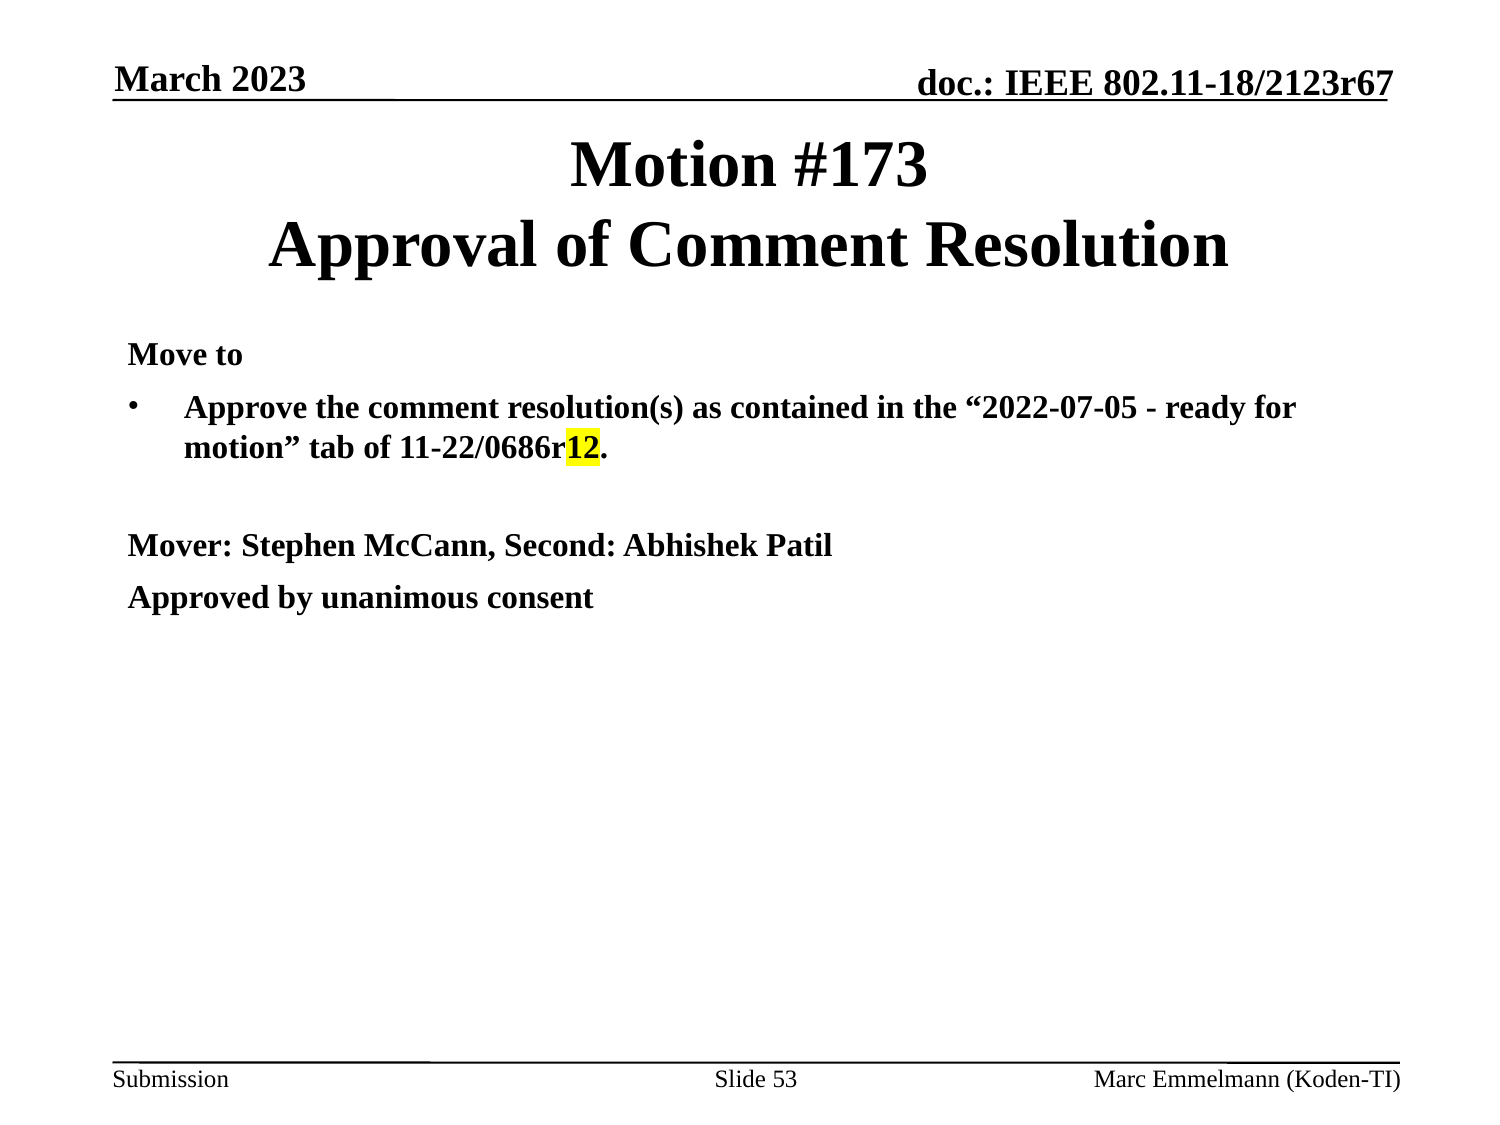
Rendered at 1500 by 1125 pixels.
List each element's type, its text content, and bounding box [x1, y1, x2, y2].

slide_number Slide 53 [712, 1061, 800, 1123]
list Move to Approve the comment resolution(s) as contained in the “2022-07-05 - ready for motion” tab of 11-22/0686r12. Mover: Stephen McCann, Second: Abhishek Patil Approved by unanimous consent [112, 324, 1388, 1000]
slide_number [114, 54, 423, 100]
footer Marc Emmelmann (Koden-TI) [878, 1061, 1402, 1093]
title Motion #173 Approval of Comment Resolution [112, 112, 1388, 288]
